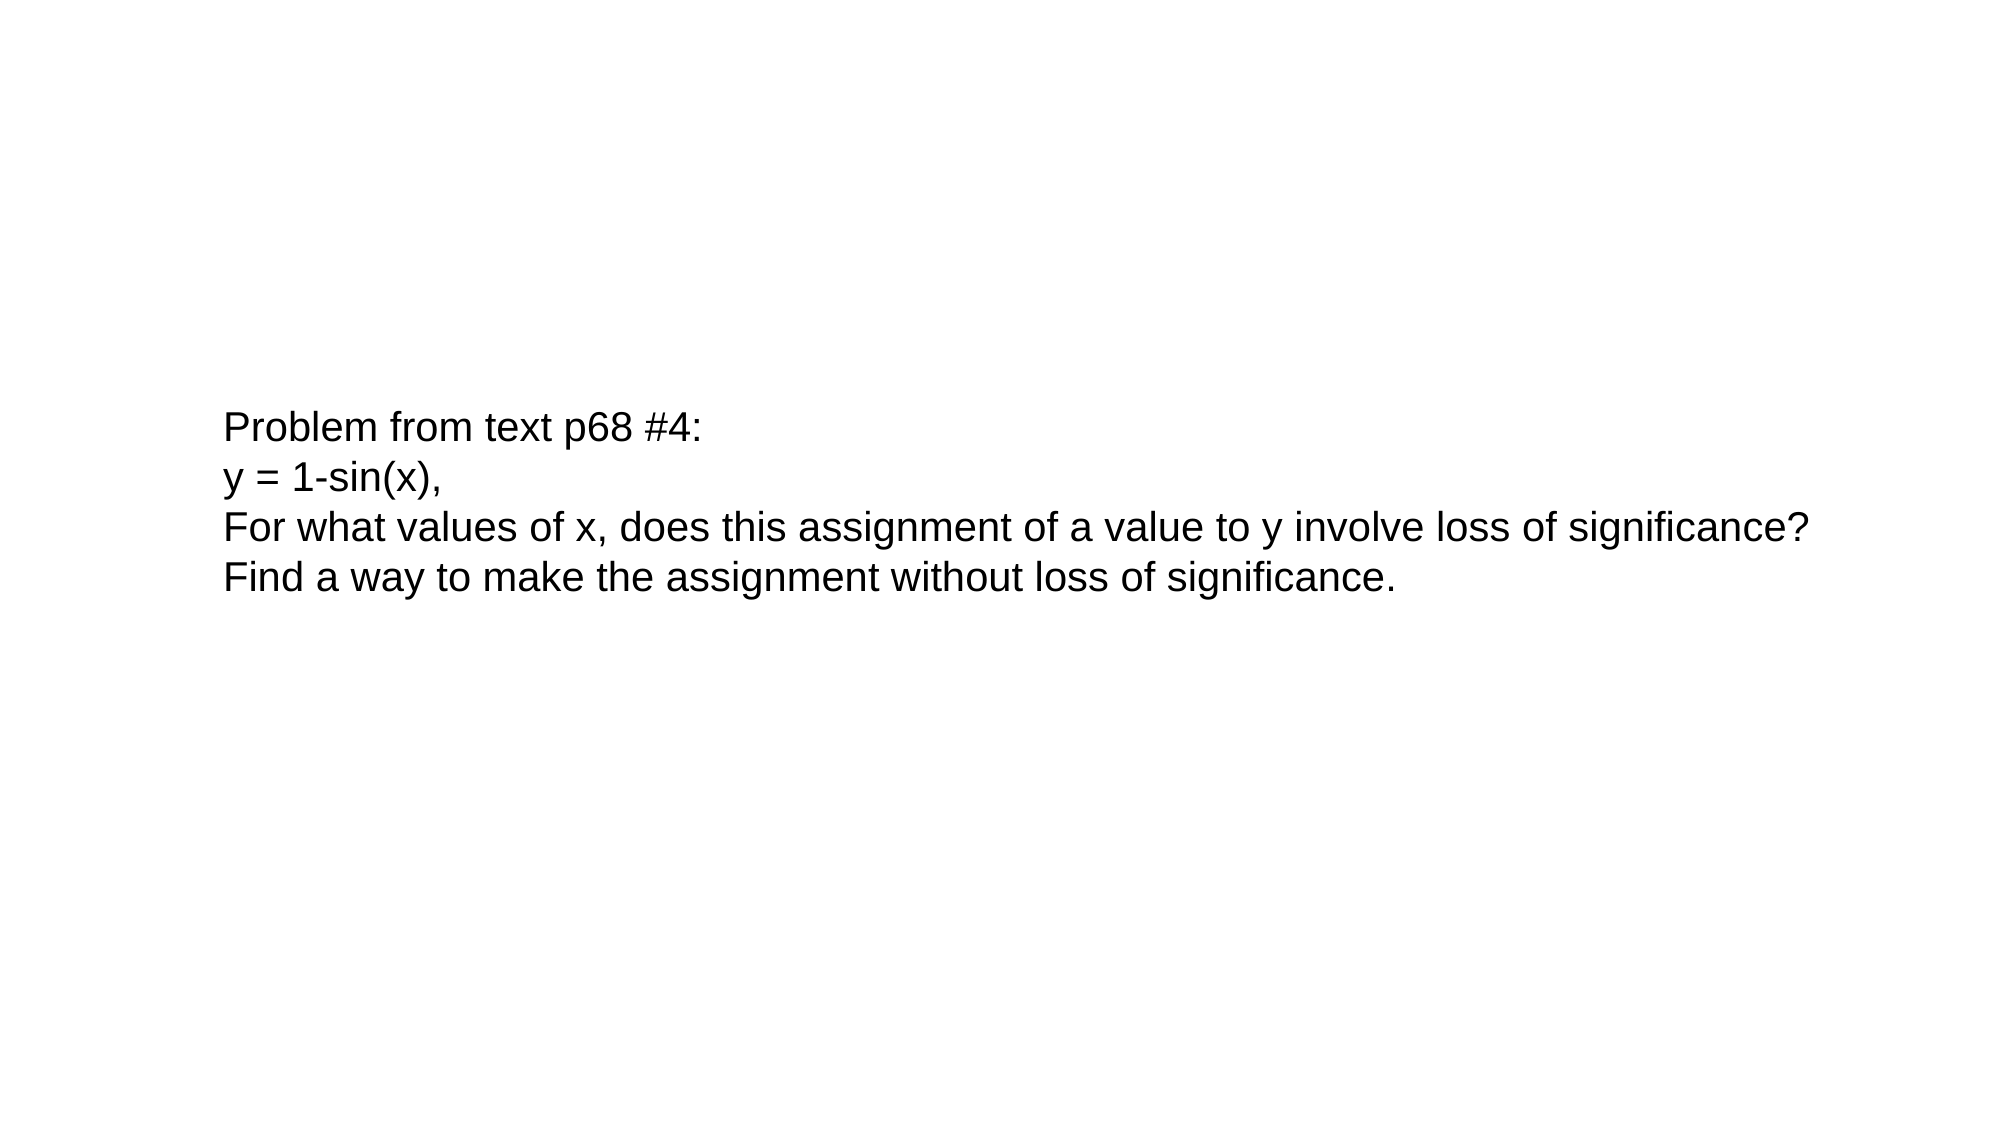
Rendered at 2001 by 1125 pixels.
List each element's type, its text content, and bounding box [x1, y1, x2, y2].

text_box Problem from text p68 #4: y = 1-sin(x), For what values of x, does this assignment of a value to y involve loss of significance? Find a way to make the assignment without loss of significance. [208, 392, 1838, 608]
